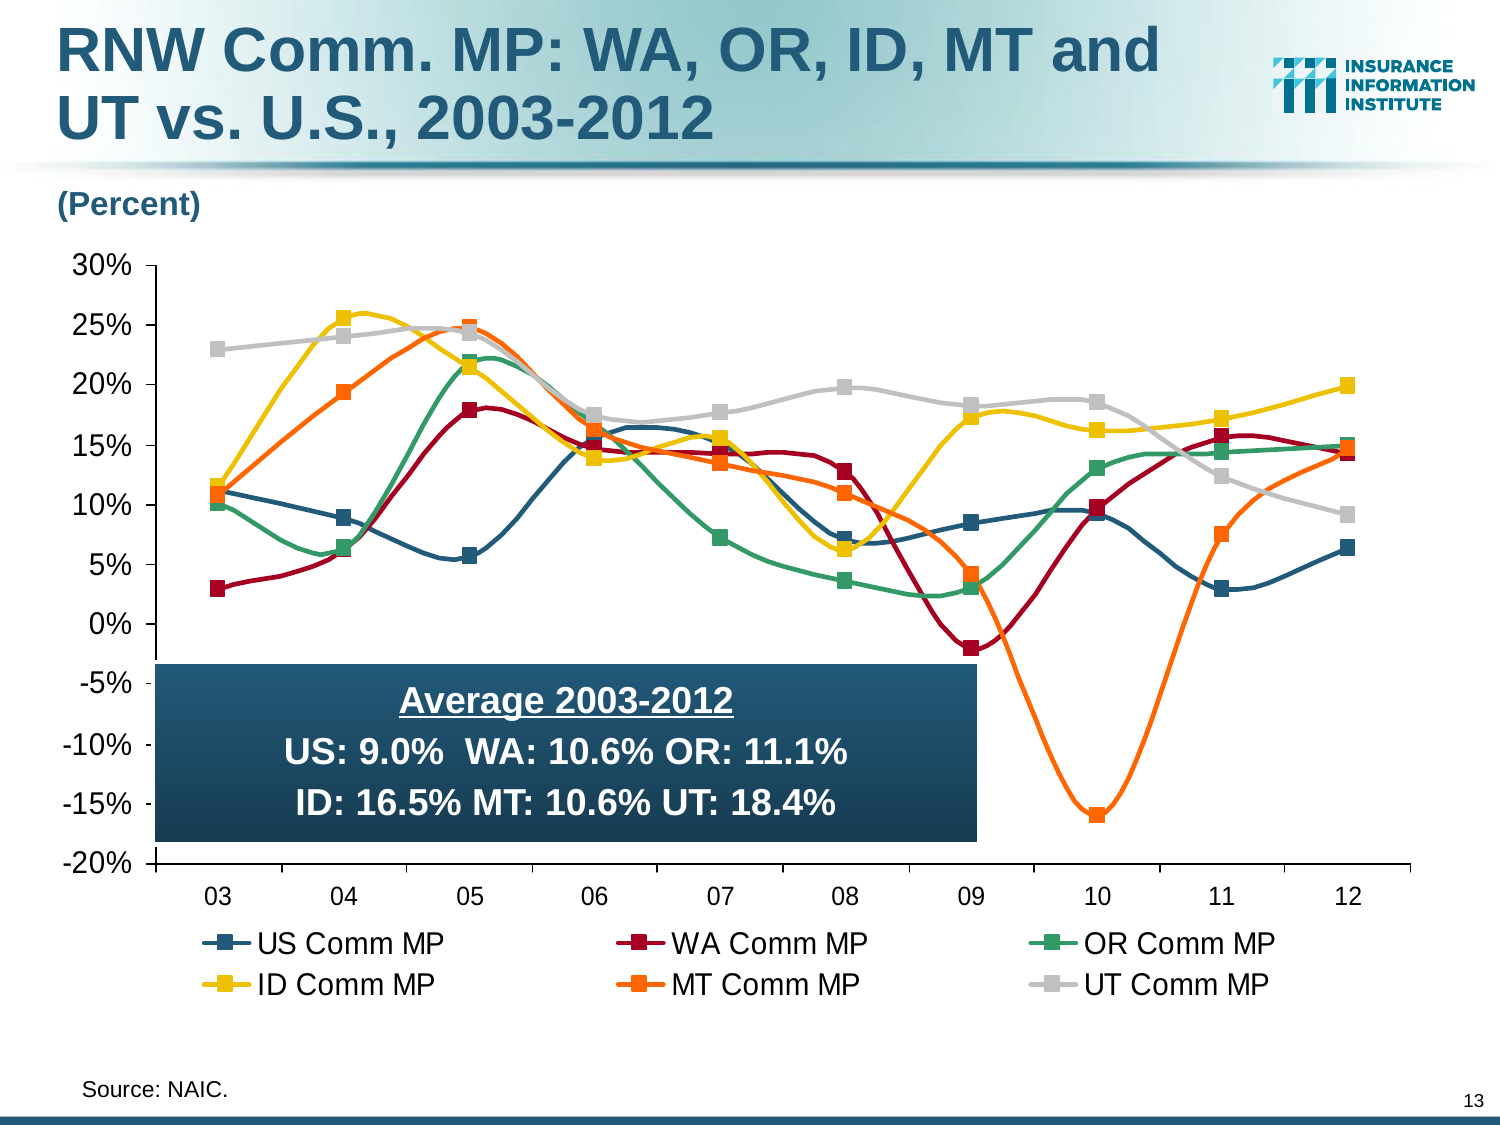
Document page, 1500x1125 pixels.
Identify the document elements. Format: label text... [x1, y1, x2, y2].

picture [0, 0, 1500, 189]
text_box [49, 212, 1456, 1013]
text_box (Percent) [56, 186, 1406, 211]
text_box Source: NAIC. [0, 1077, 1242, 1125]
text_box 13 [1410, 1091, 1485, 1111]
title RNW Comm. MP: WA, OR, ID, MT and UT vs. U.S., 2003-2012 [48, 14, 1264, 157]
